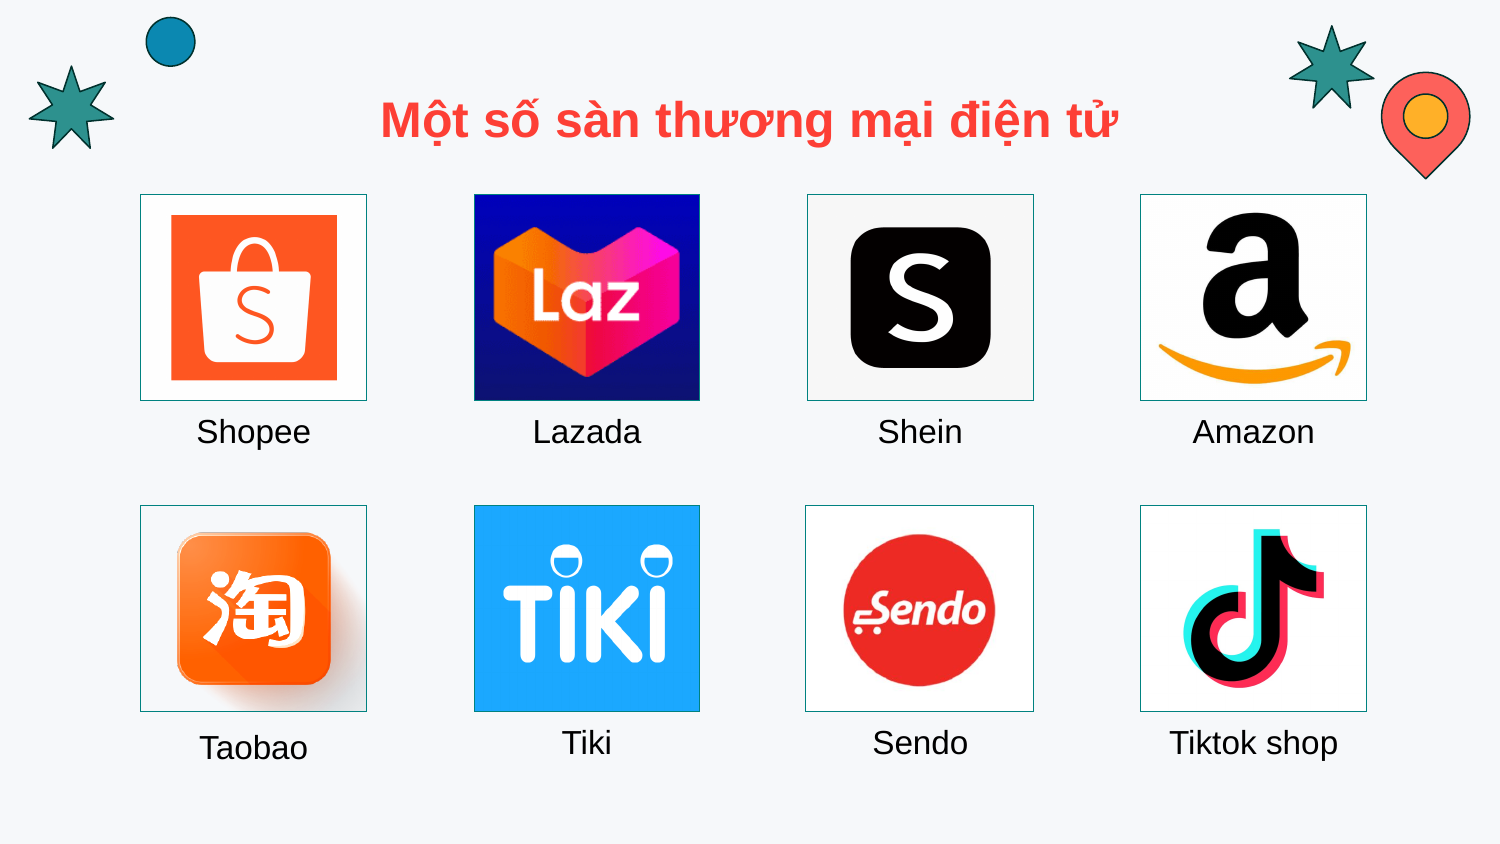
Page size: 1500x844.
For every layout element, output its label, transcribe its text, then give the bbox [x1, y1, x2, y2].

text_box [140, 505, 367, 774]
title Một số sàn thương mại điện tử [118, 65, 1382, 160]
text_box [473, 194, 701, 459]
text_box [807, 194, 1034, 459]
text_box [1140, 194, 1367, 459]
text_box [805, 505, 1034, 769]
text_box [1140, 505, 1367, 769]
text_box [140, 194, 367, 459]
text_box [473, 505, 701, 769]
